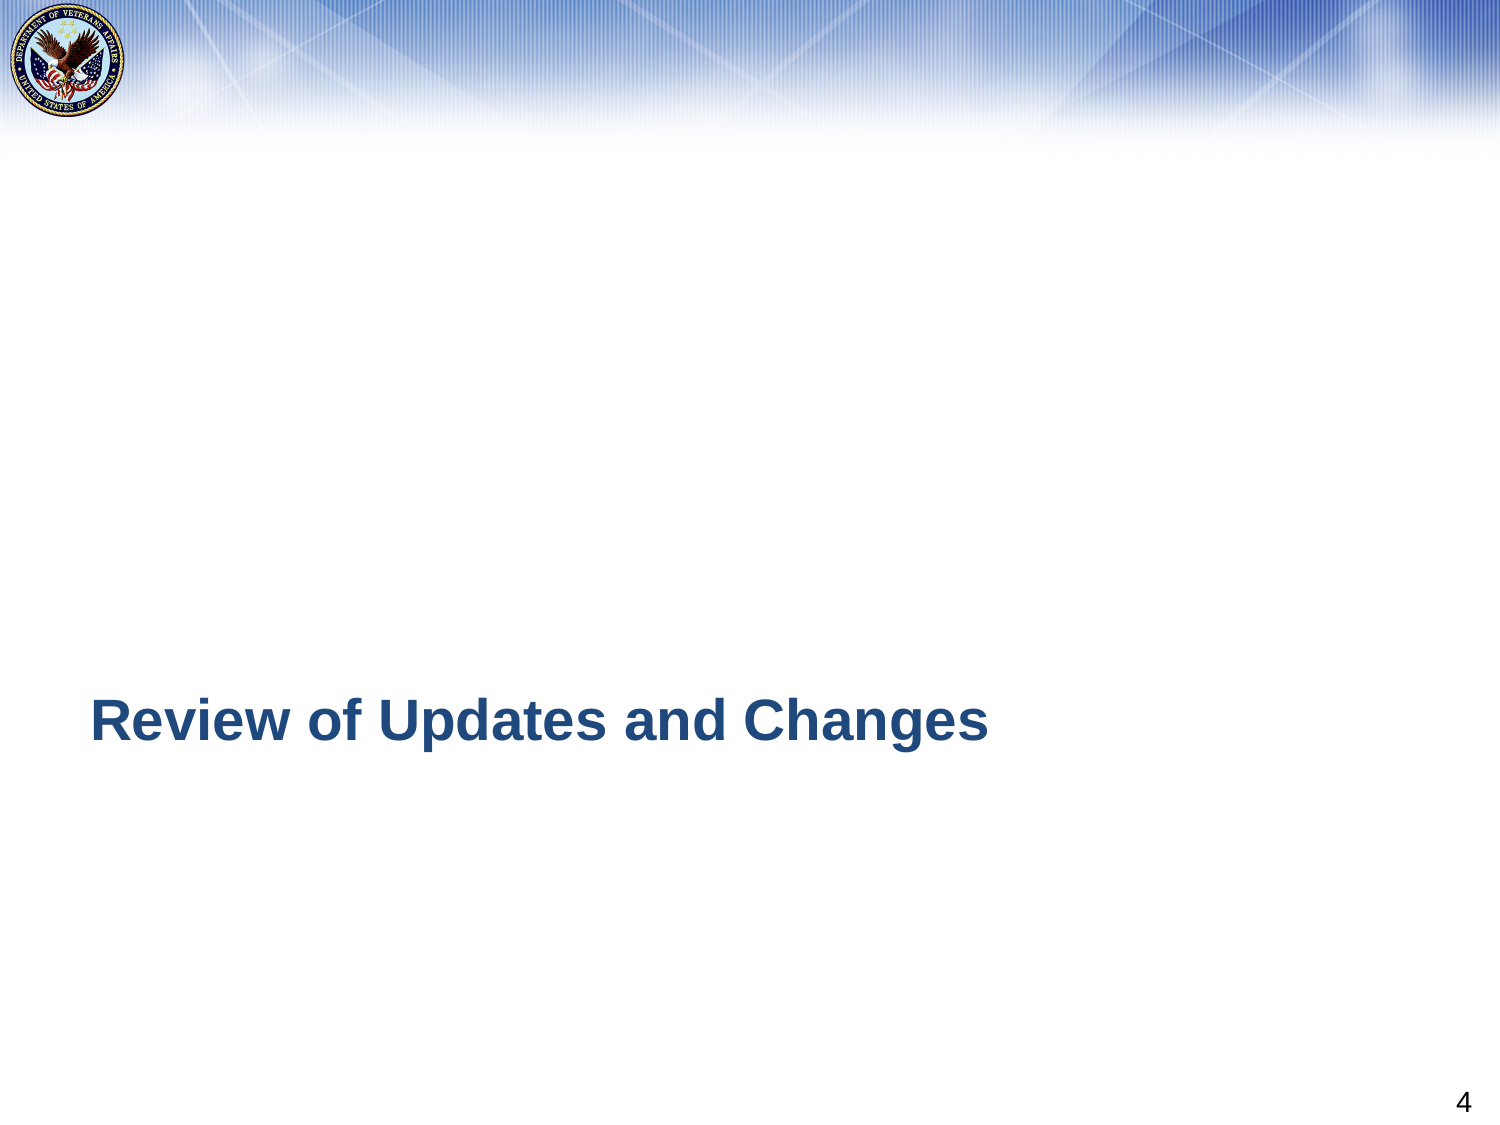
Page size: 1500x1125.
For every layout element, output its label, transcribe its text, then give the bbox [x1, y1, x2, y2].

picture [0, 0, 1500, 1062]
title Review of Updates and Changes [75, 675, 1043, 854]
slide_number 4 [1136, 1083, 1487, 1125]
